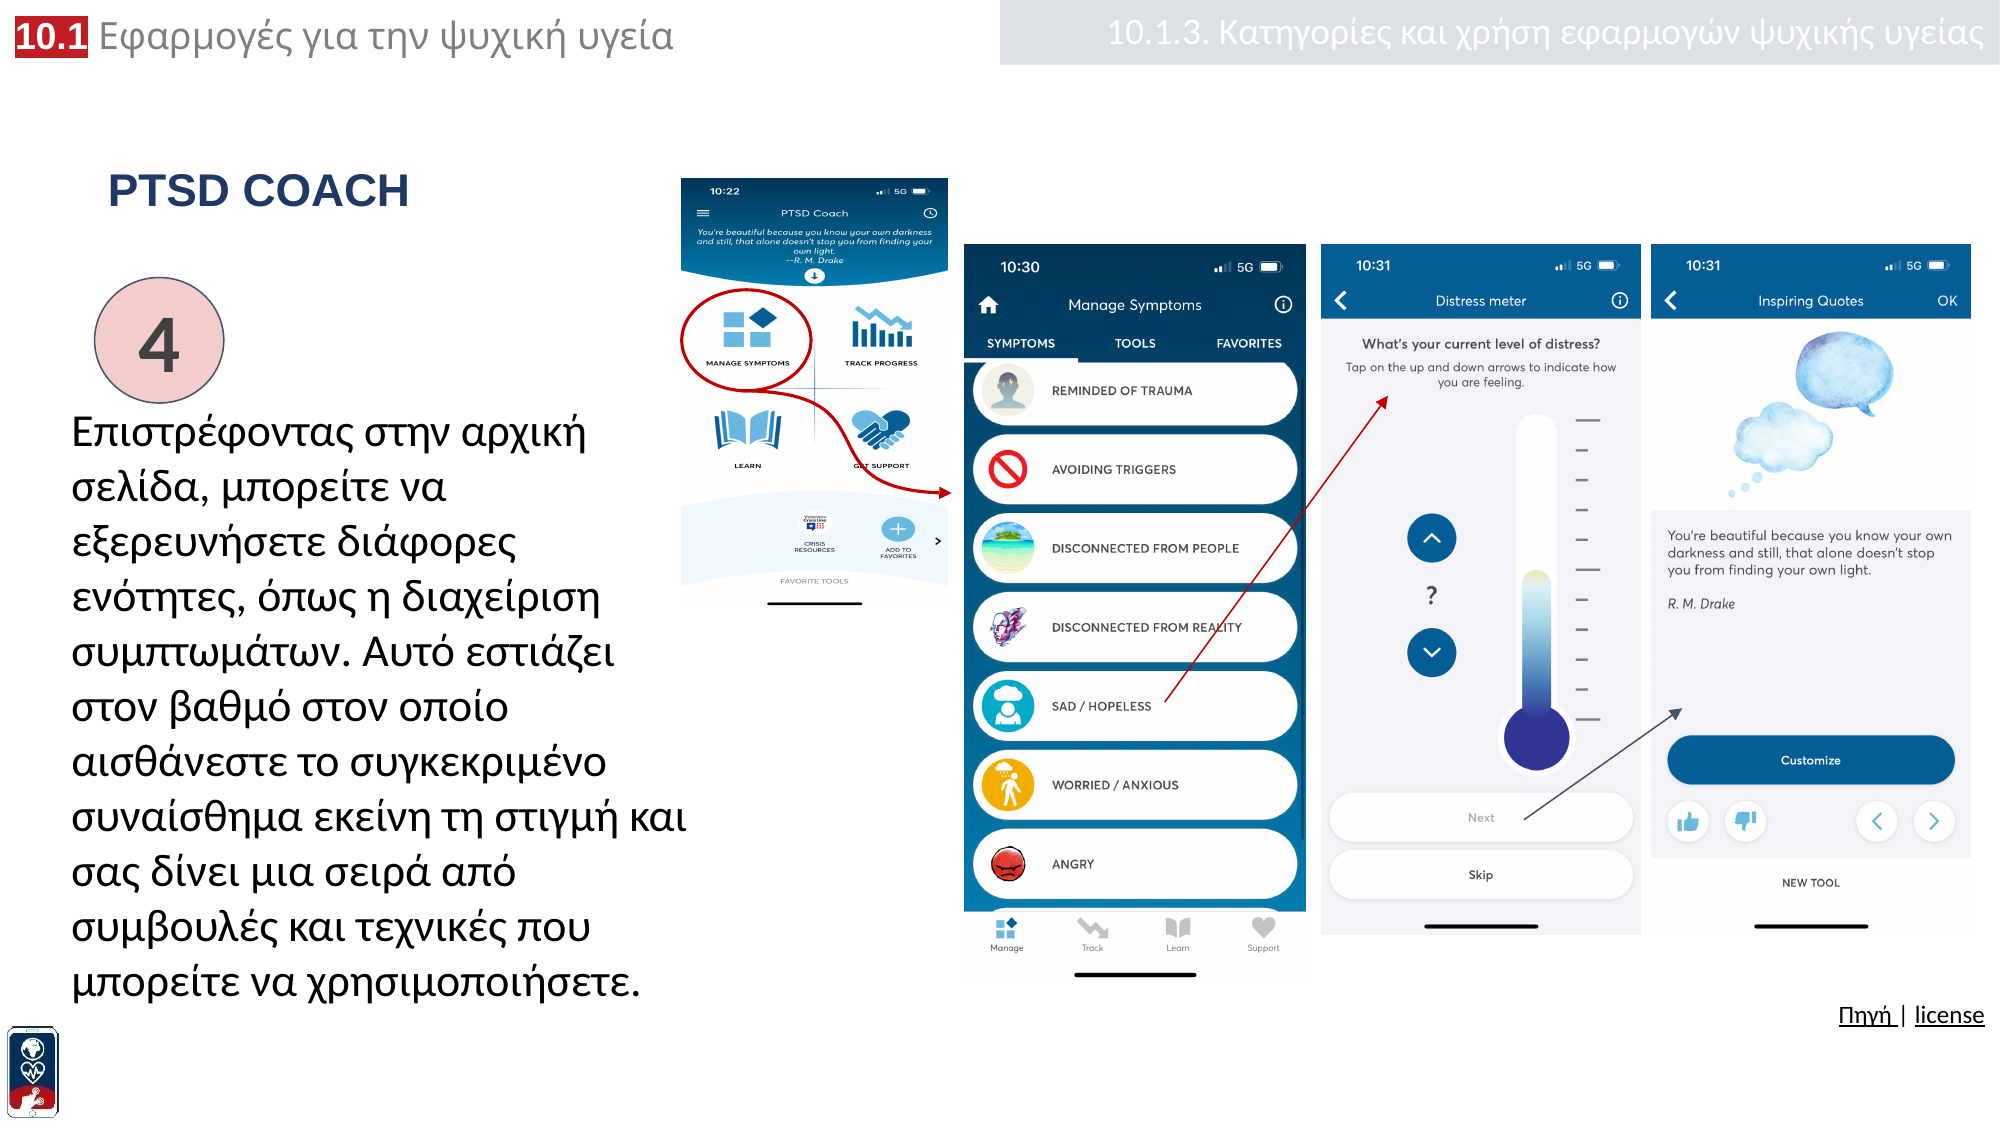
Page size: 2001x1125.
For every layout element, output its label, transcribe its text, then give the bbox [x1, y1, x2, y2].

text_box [1164, 395, 1389, 703]
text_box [740, 390, 952, 494]
picture [681, 177, 949, 214]
picture [805, 269, 824, 283]
text_box 4 [123, 274, 232, 405]
text_box [94, 288, 123, 393]
picture [974, 750, 1297, 821]
picture [973, 592, 1164, 663]
picture [681, 271, 949, 609]
picture [1321, 244, 1641, 935]
title PTSD COACH [92, 138, 1908, 238]
text_box Πηγή | license [1604, 991, 2000, 1037]
picture [964, 908, 1306, 984]
picture [974, 829, 1297, 899]
picture [973, 433, 1164, 505]
text_box 10.1.3. Κατηγορίες και χρήση εφαρμογών ψυχικής υγείας [999, 0, 2000, 65]
text_box Επιστρέφοντας στην αρχική σελίδα, μπορείτε να εξερευνήσετε διάφορες ενότητες, όπως η διαχείριση συμπτωμάτων. Αυτό εστιάζει στον βαθμό στον οποίο αισθάνεστε το συγκεκριμένο συναίσθημα εκείνη τη στιγμή και σας δίνει μια σειρά από συμβουλές και τεχνικές που μπορείτε να χρησιμοποιήσετε. [56, 385, 713, 1021]
picture [973, 514, 1164, 584]
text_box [1523, 707, 1683, 820]
picture [964, 244, 1306, 454]
picture [973, 672, 1297, 741]
picture [1651, 244, 1971, 935]
picture [7, 1026, 59, 1118]
